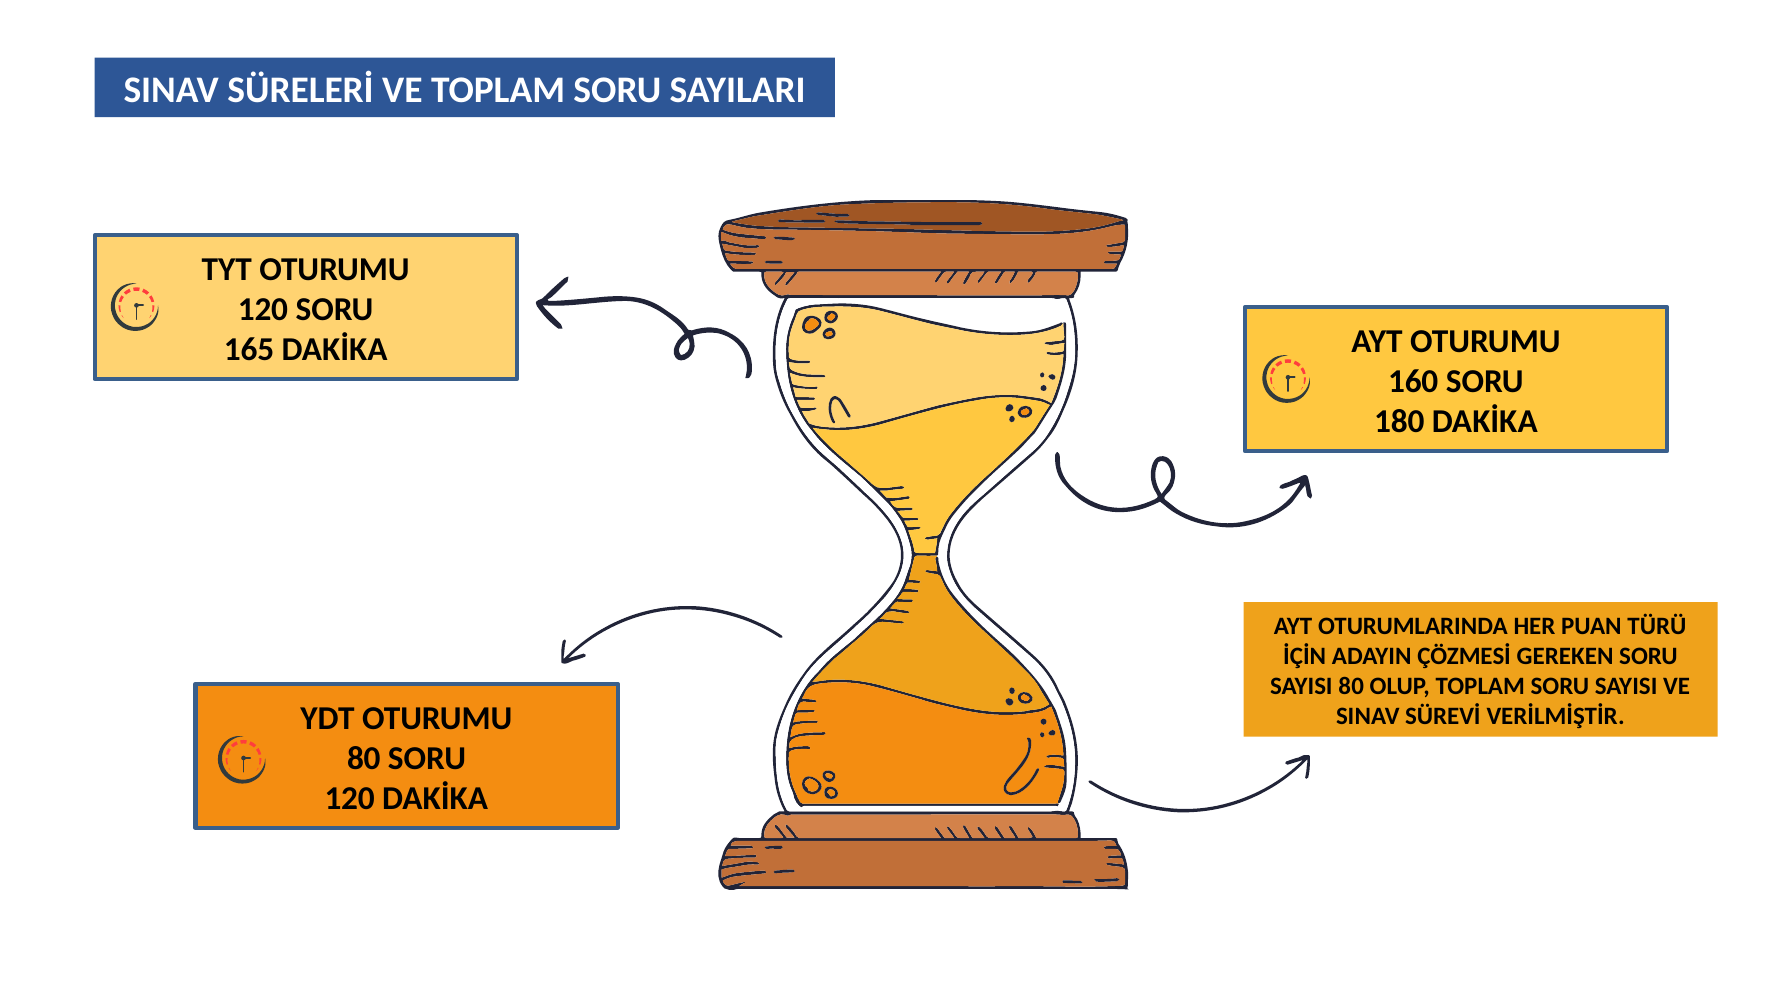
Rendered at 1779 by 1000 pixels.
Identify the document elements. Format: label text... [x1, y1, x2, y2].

text_box YDT OTURUMU 80 SORU 120 DAKİKA [193, 682, 620, 830]
text_box AYT OTURUMLARINDA HER PUAN TÜRÜ İÇİN ADAYIN ÇÖZMESİ GEREKEN SORU SAYISI 80 OLUP, TOPLAM SORU SAYISI VE SINAV SÜREVİ VERİLMİŞTİR. [1243, 602, 1718, 737]
picture [110, 283, 159, 332]
text_box SINAV SÜRELERİ VE TOPLAM SORU SAYILARI [94, 57, 835, 118]
picture [1261, 355, 1310, 404]
text_box TYT OTURUMU 120 SORU 165 DAKİKA [93, 233, 519, 381]
picture [534, 199, 1313, 890]
text_box AYT OTURUMU 160 SORU 180 DAKİKA [1243, 305, 1669, 453]
picture [217, 735, 266, 784]
